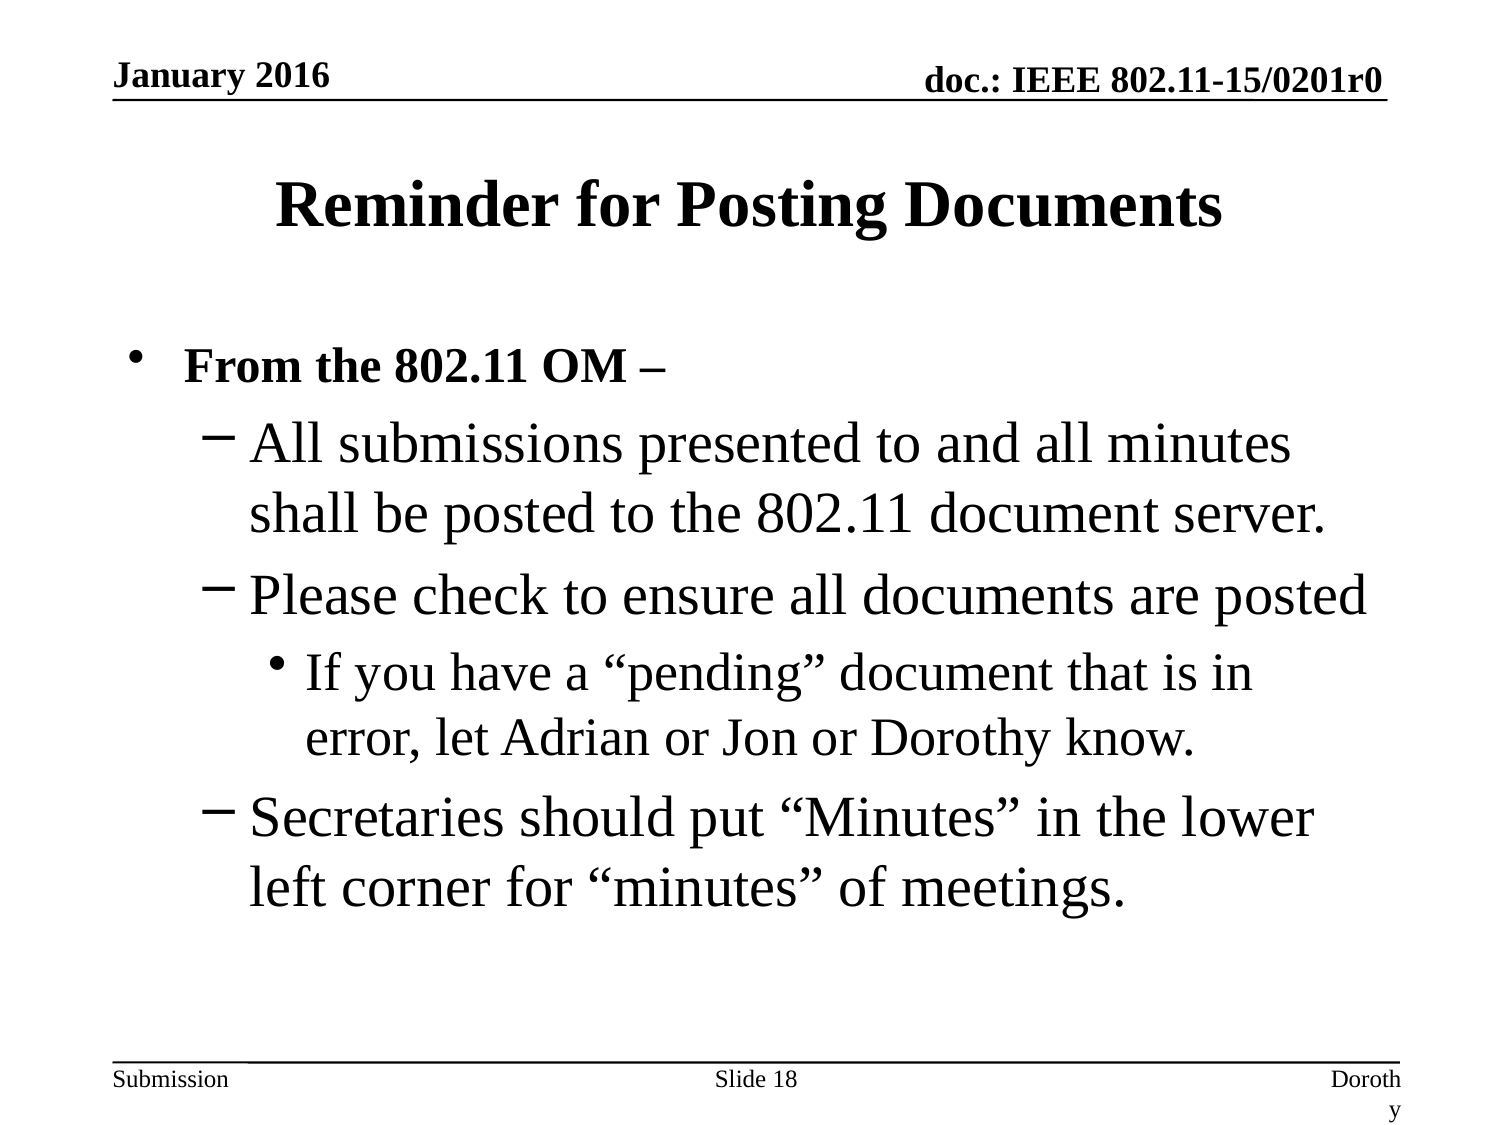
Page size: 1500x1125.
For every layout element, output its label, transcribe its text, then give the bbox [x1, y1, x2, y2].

slide_number Slide 18 [712, 1061, 800, 1093]
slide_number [112, 49, 401, 96]
footer Dorothy Stanley (HPE) [1324, 1061, 1402, 1093]
title Reminder for Posting Documents [112, 112, 1388, 288]
list From the 802.11 OM – All submissions presented to and all minutes shall be posted to the 802.11 document server. Please check to ensure all documents are posted If you have a “pending” document that is in error, let Adrian or Jon or Dorothy know. Secretaries should put “Minutes” in the lower left corner for “minutes” of meetings. [112, 324, 1388, 1001]
